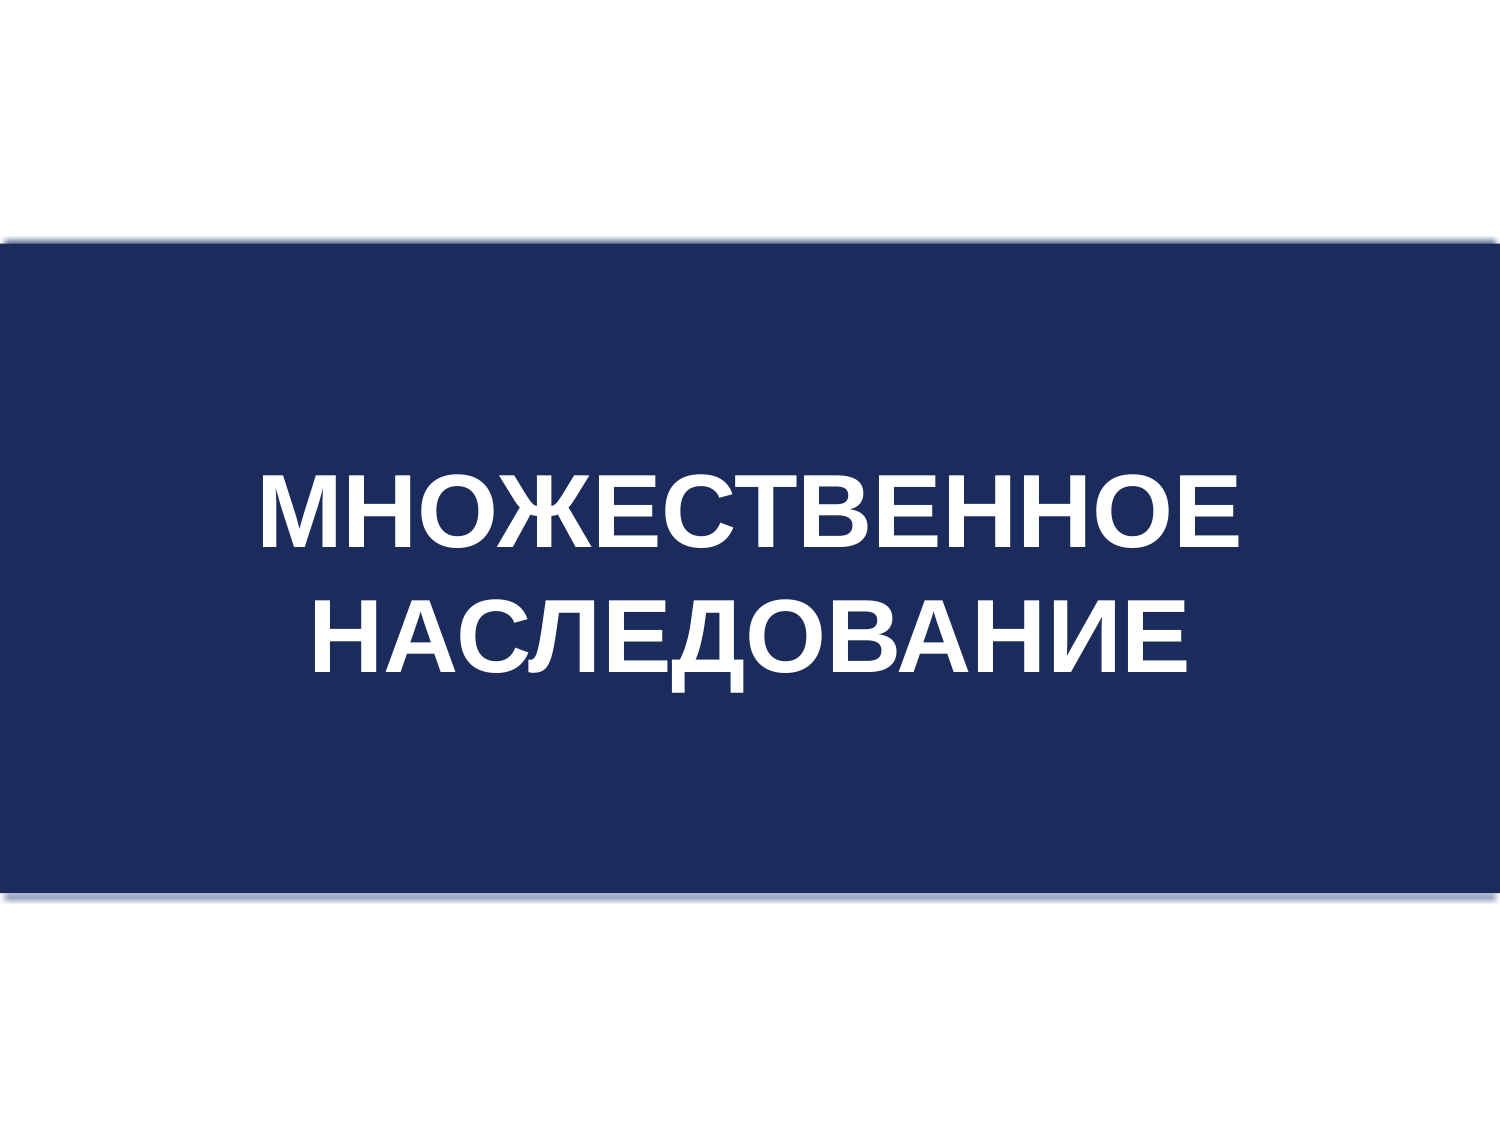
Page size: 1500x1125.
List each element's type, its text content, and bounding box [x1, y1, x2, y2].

title МНОЖЕСТВЕННОЕ НАСЛЕДОВАНИЕ [0, 243, 1500, 894]
